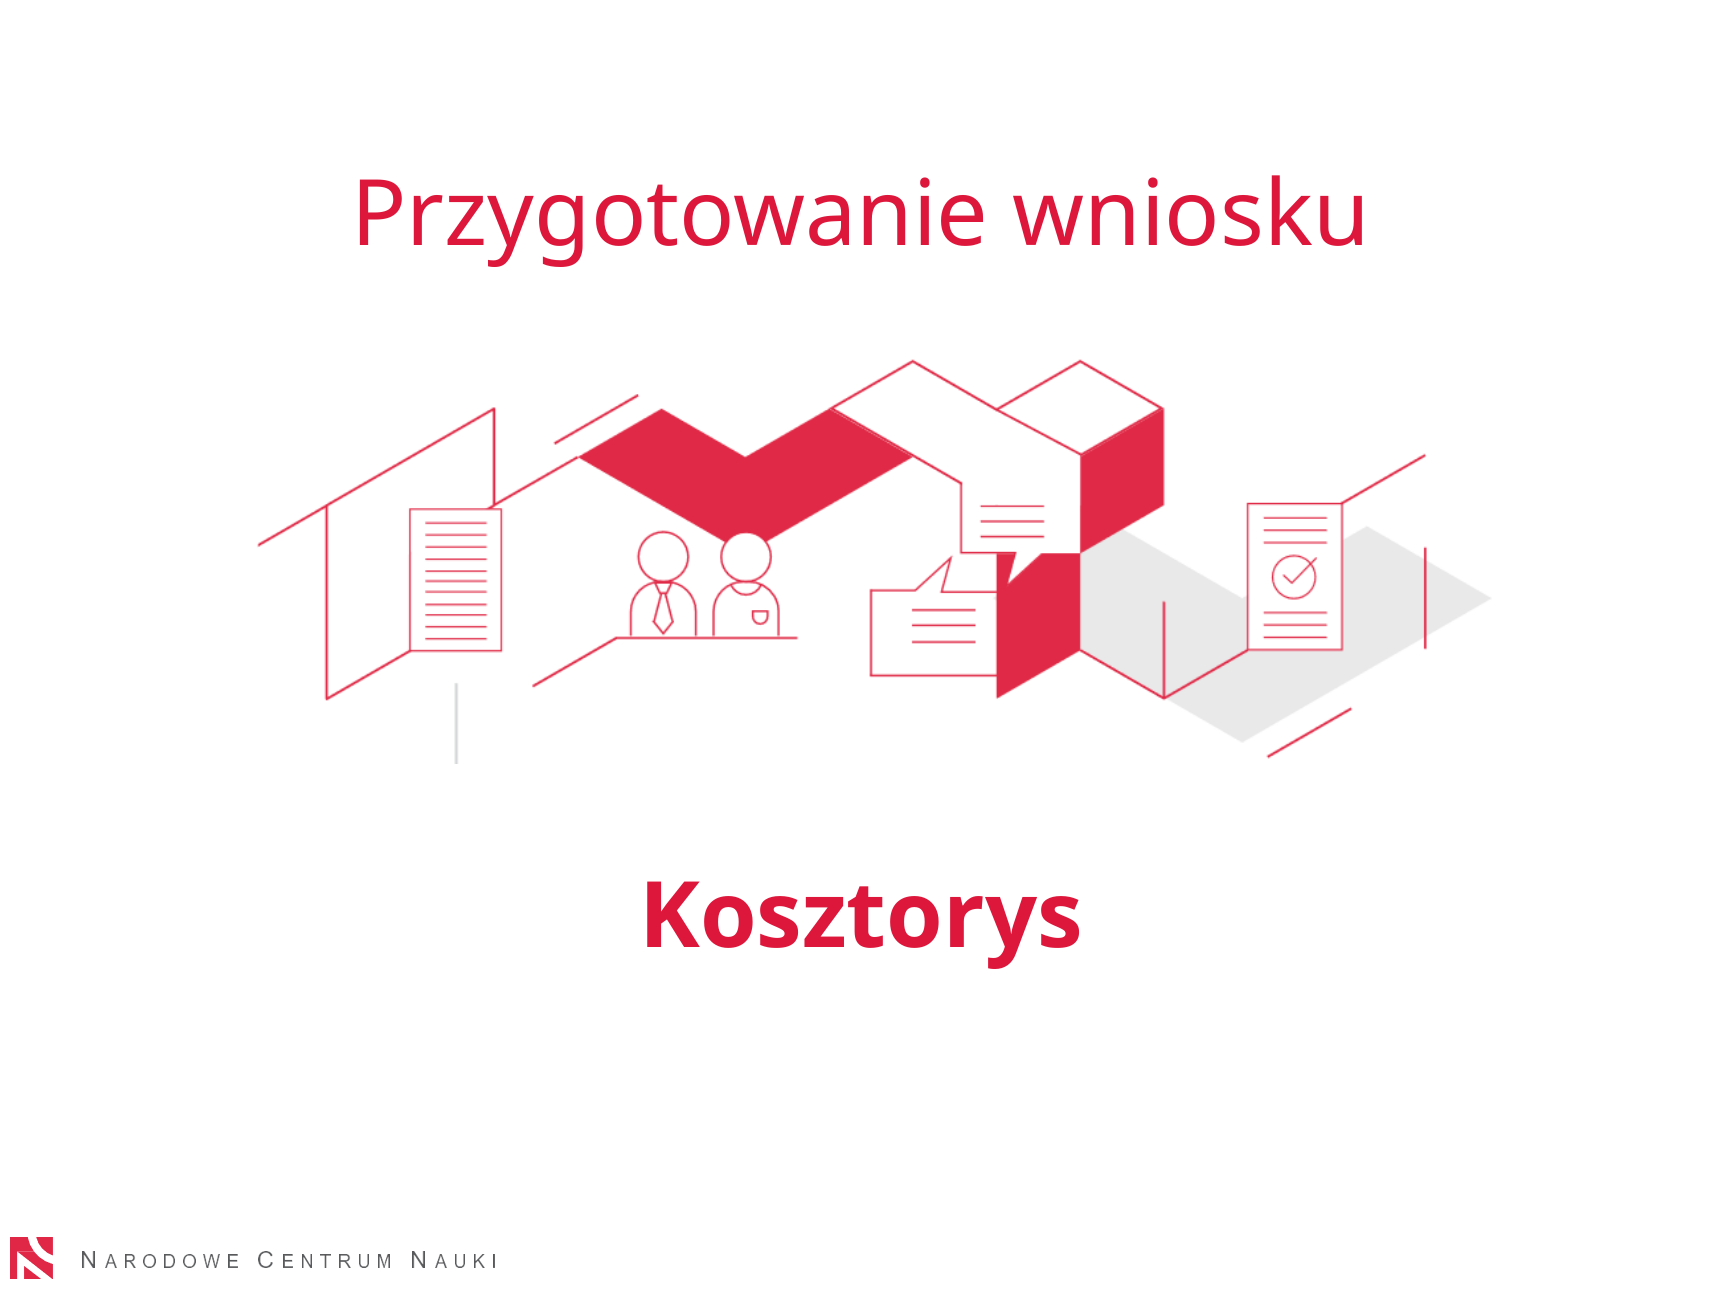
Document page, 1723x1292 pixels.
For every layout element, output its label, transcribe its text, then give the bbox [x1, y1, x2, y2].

text_box Przygotowanie wniosku [0, 146, 1723, 271]
text_box Kosztorys [0, 848, 1723, 974]
picture [247, 351, 1493, 764]
picture [1, 1223, 513, 1292]
